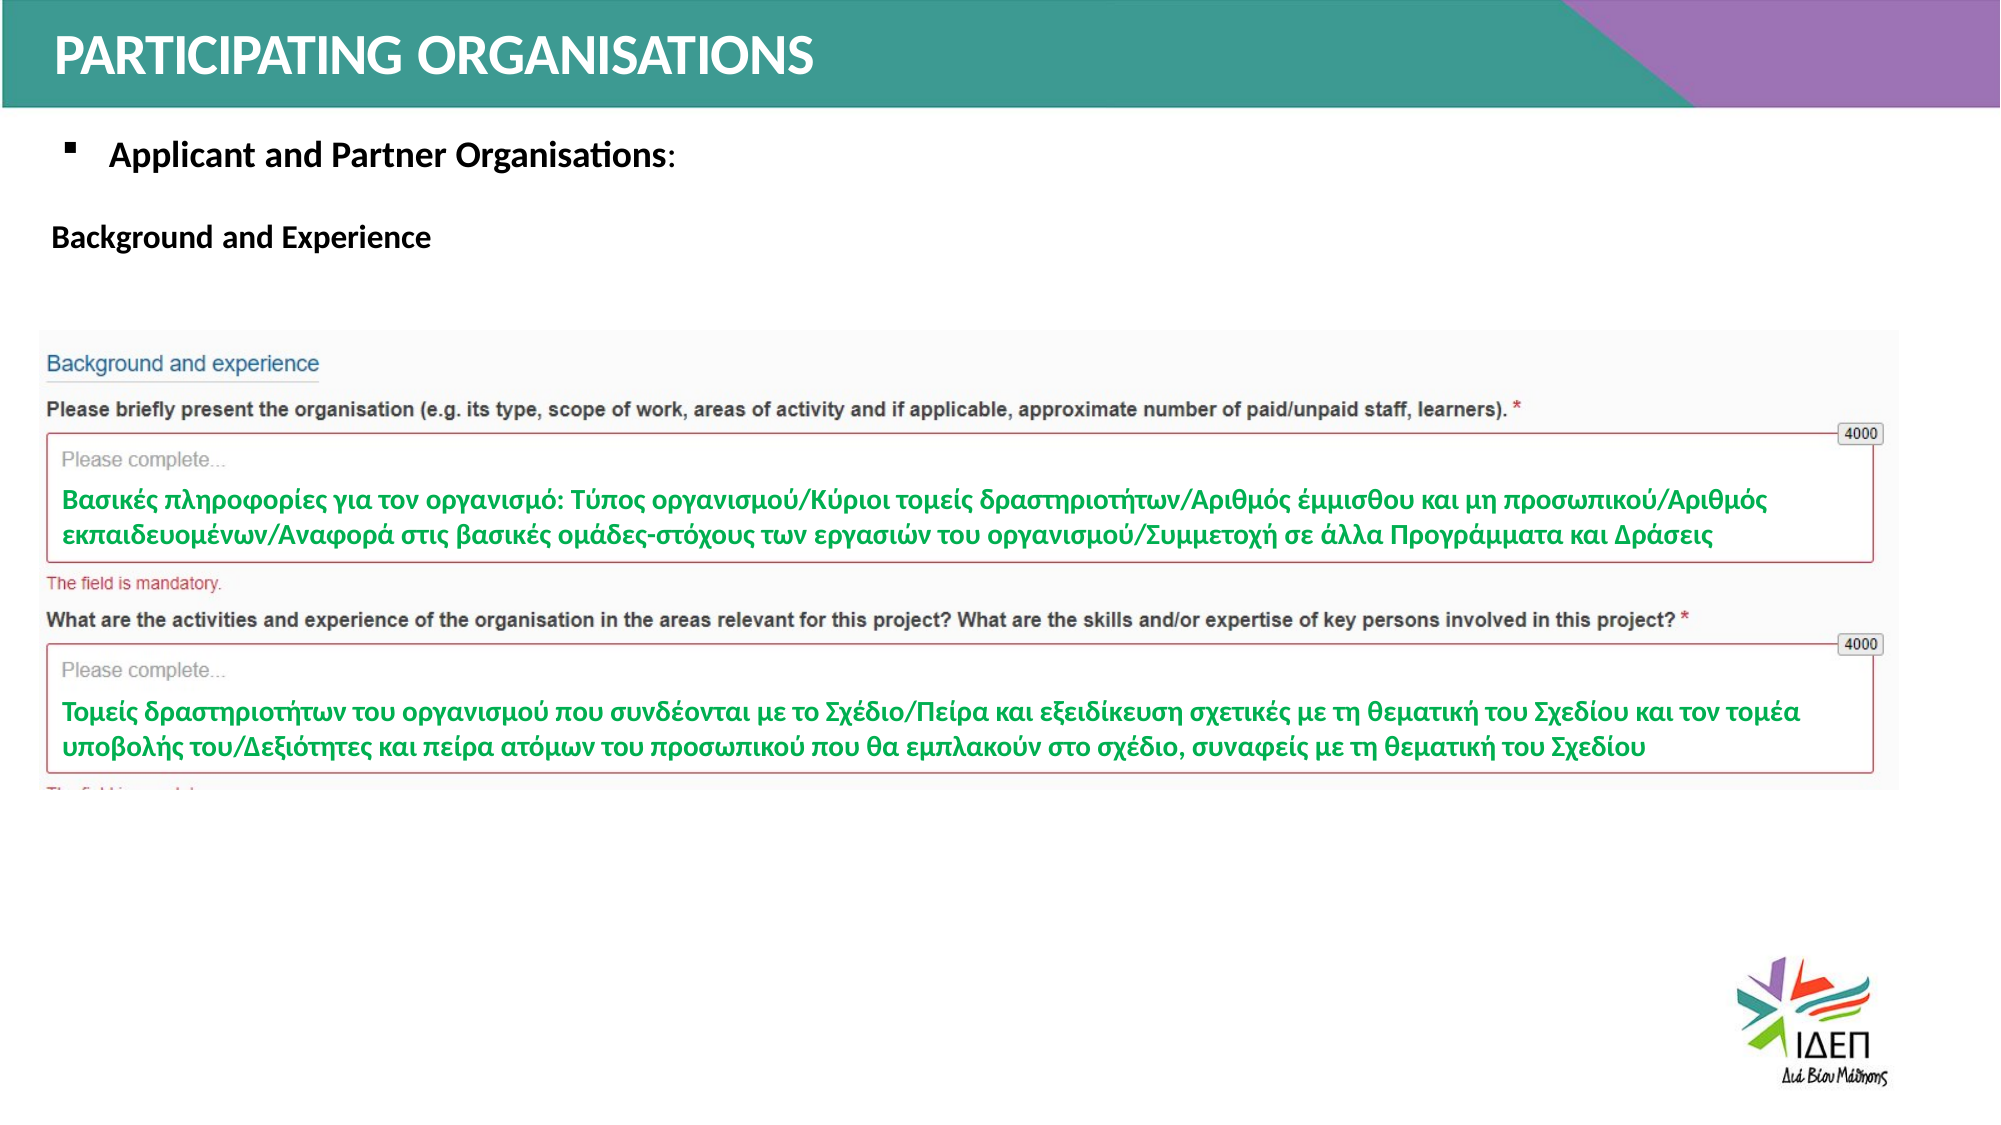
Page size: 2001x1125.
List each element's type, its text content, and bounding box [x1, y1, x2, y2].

picture [0, 0, 2000, 1125]
text_box Applicant and Partner Organisations: Background and Experience [49, 128, 683, 256]
title PARTICIPATING ORGANISATIONS [52, 14, 1526, 205]
